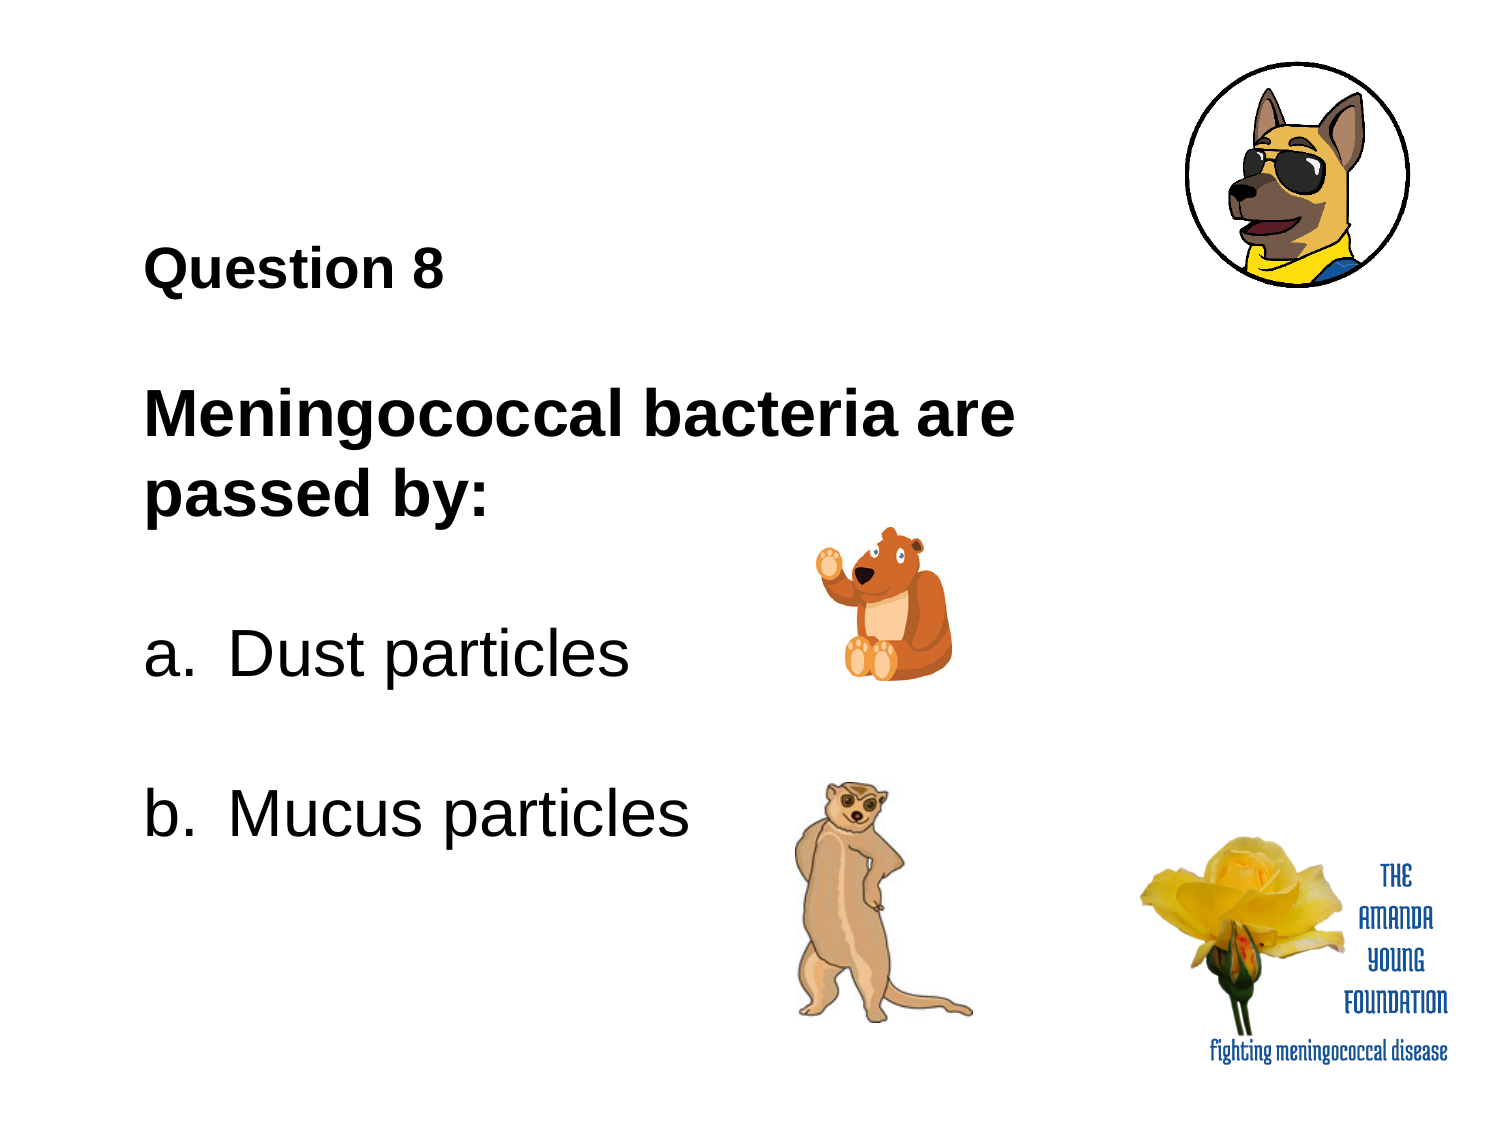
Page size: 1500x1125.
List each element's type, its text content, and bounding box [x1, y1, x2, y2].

picture [795, 782, 973, 1023]
picture [1127, 830, 1500, 1067]
picture [816, 526, 952, 681]
picture [1176, 54, 1417, 295]
text_box Question 8 Meningococcal bacteria are passed by: Dust particles Mucus particles [128, 222, 1187, 1068]
